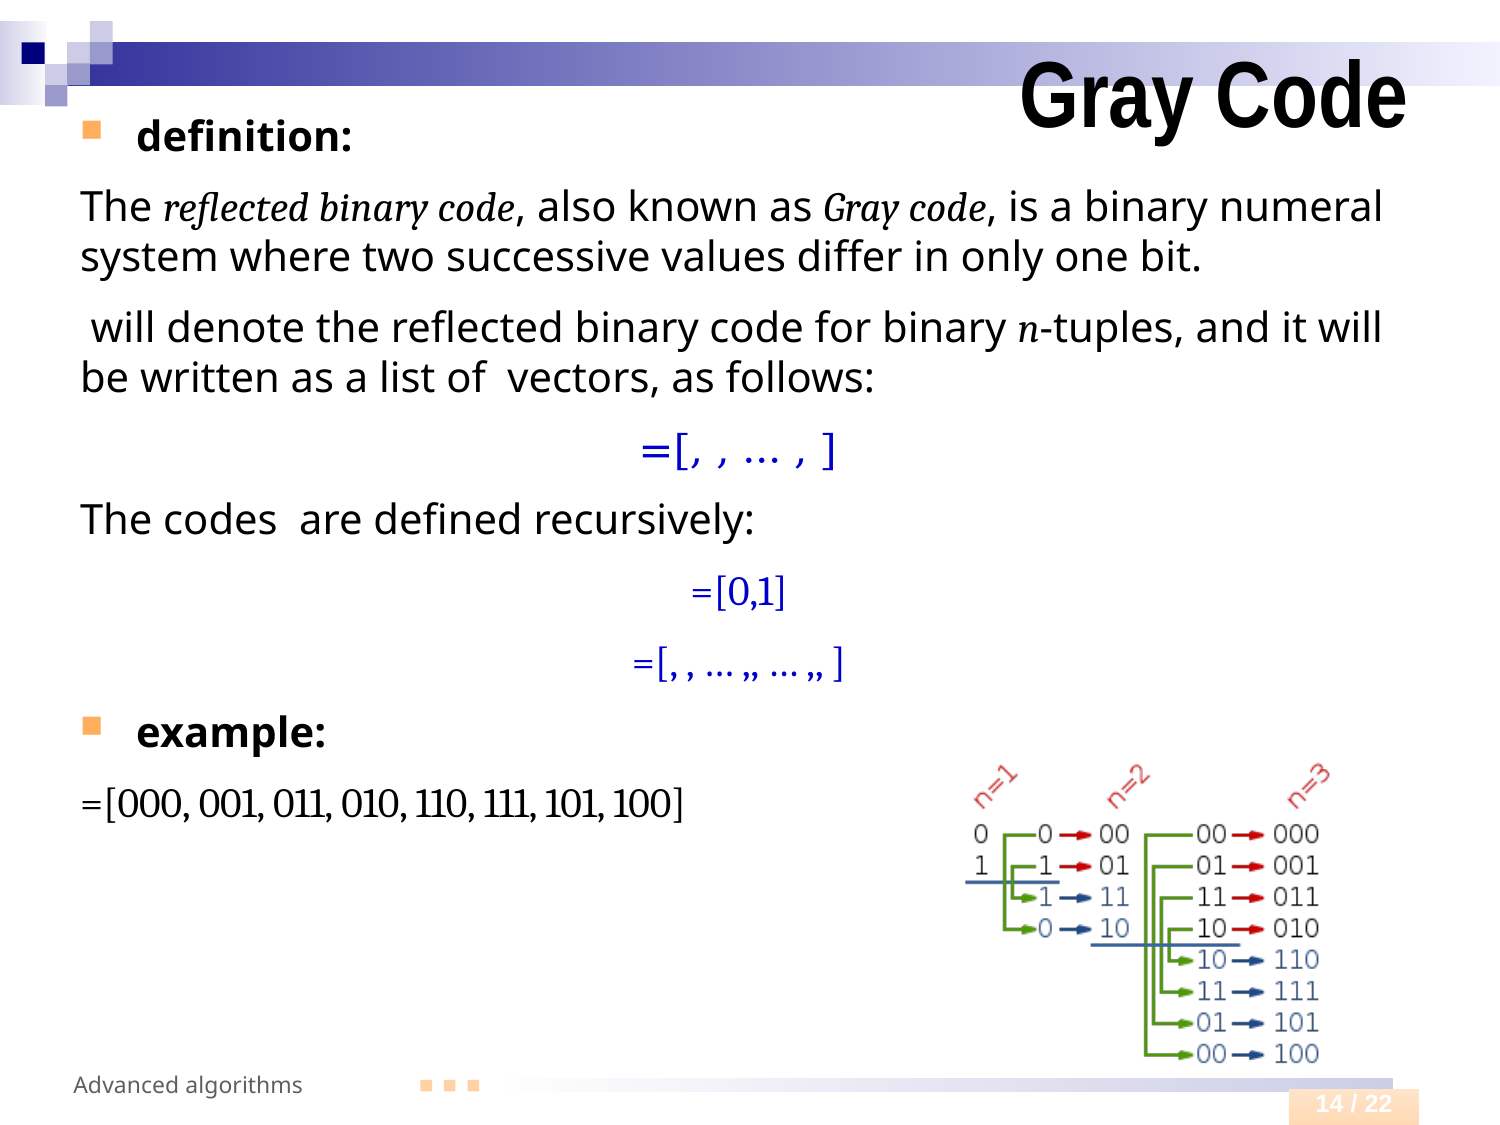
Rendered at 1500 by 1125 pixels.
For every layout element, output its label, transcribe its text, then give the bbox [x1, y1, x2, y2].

title Gray Code [76, 30, 1424, 150]
picture [950, 757, 1342, 1071]
